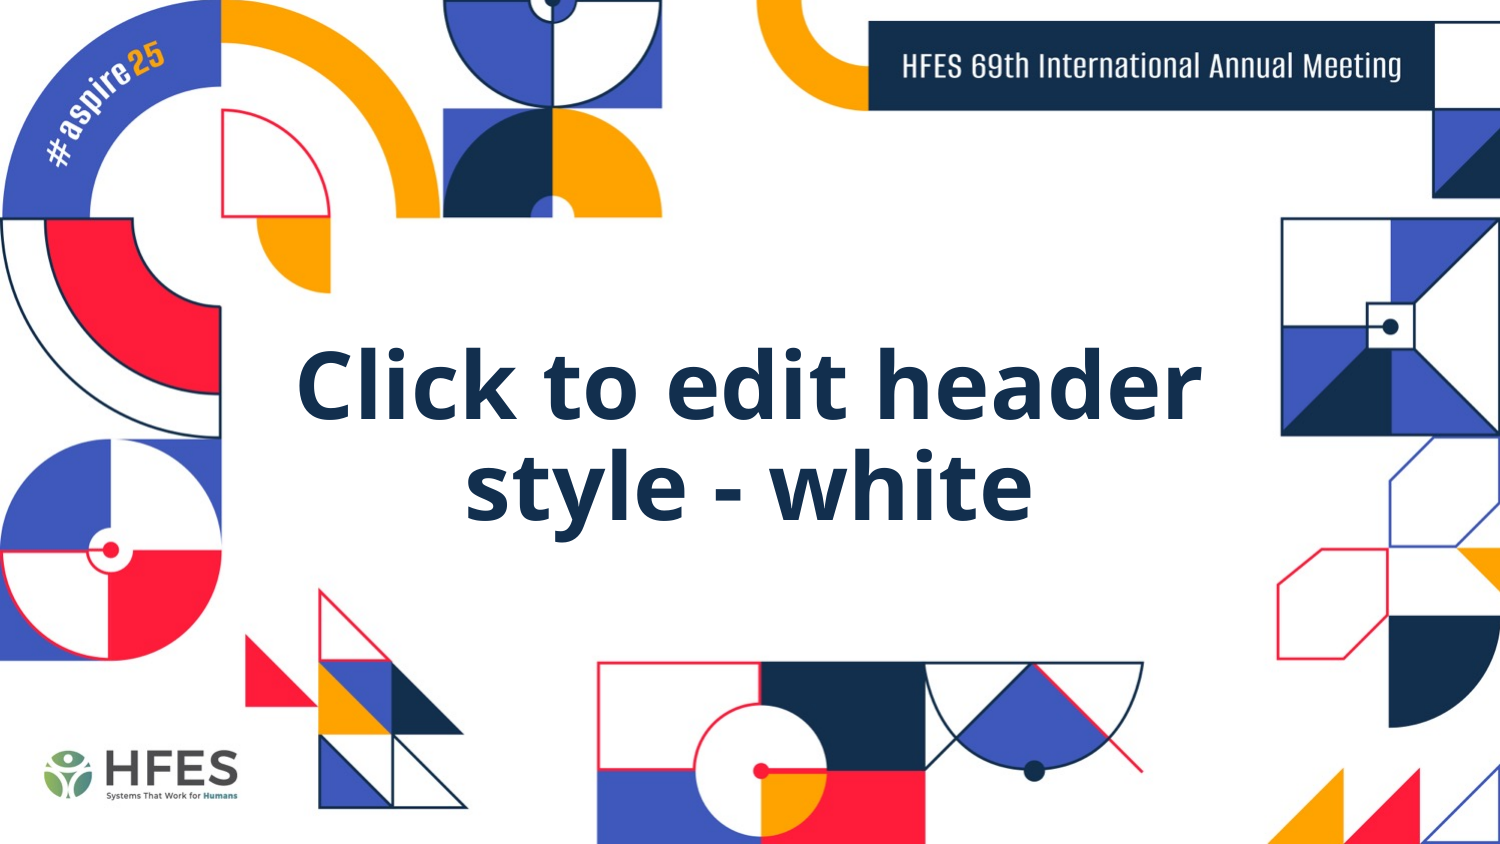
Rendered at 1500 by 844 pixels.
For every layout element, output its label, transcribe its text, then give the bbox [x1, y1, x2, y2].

picture [0, 0, 1500, 844]
title Click to edit header style - white [256, 292, 1244, 587]
